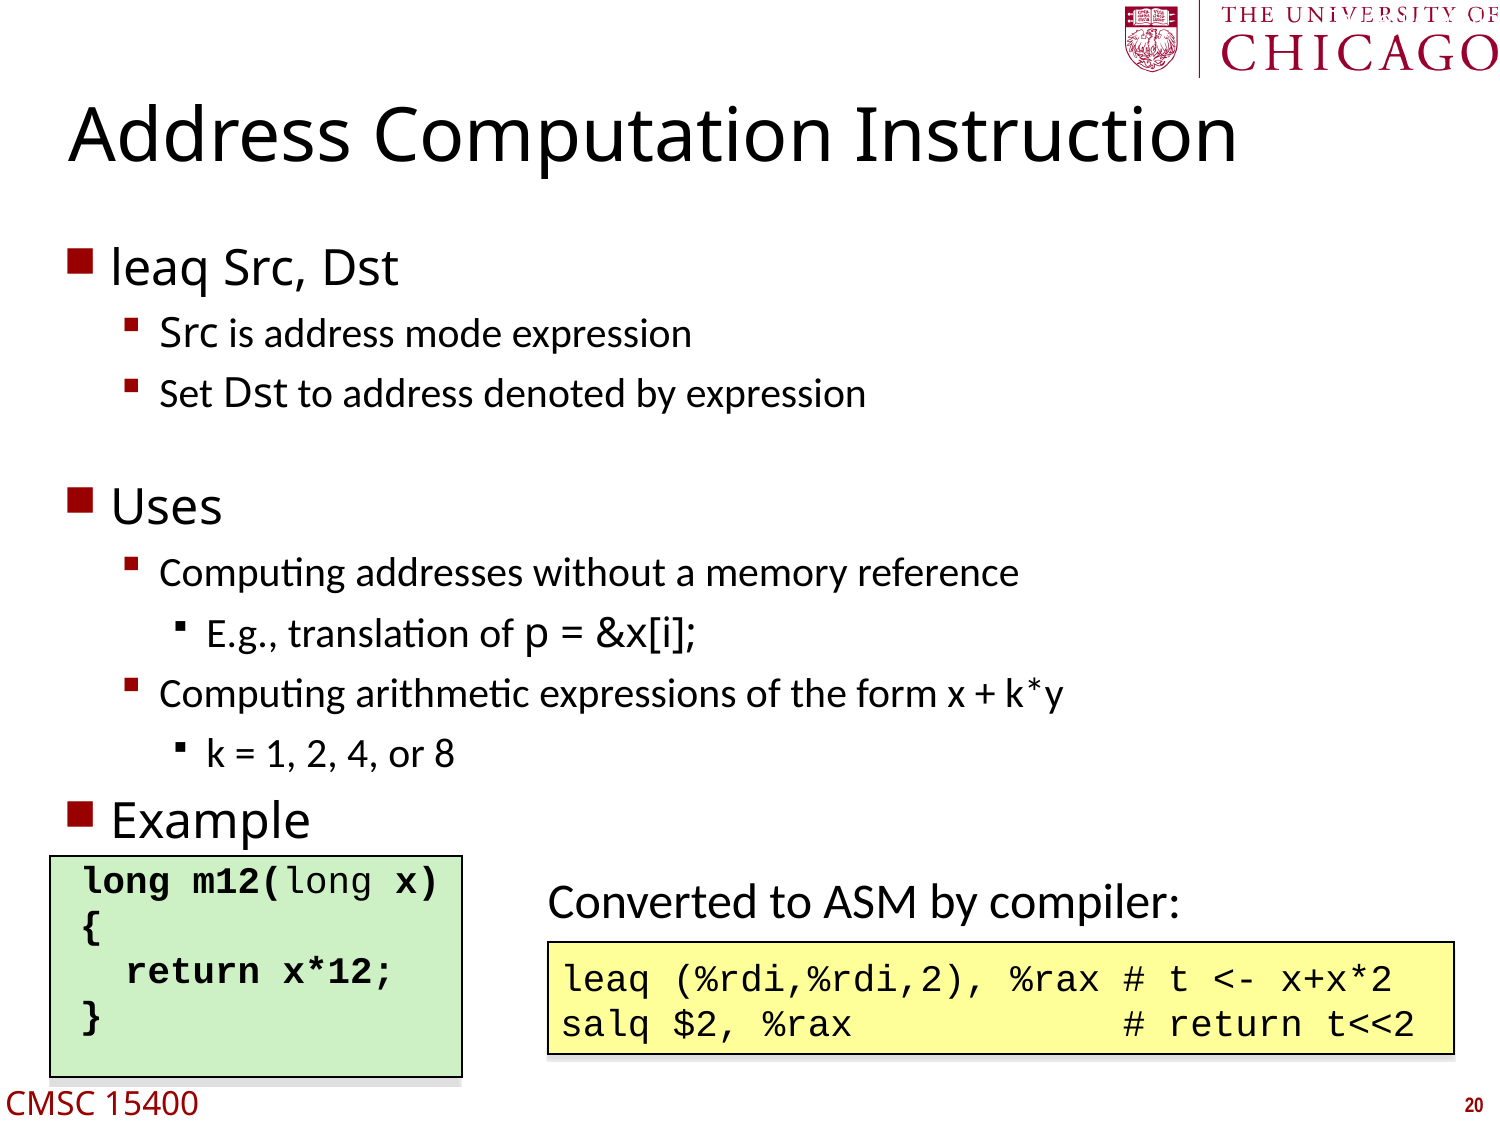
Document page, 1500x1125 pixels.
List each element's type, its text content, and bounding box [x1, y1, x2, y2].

text_box long m12(long x) { return x*12; } [50, 856, 463, 1077]
text_box leaq (%rdi,%rdi,2), %rax # t <- x+x*2 salq $2, %rax # return t<<2 [547, 941, 1455, 1055]
text_box Carnegie Mellon [1322, 3, 1500, 33]
title Address Computation Instruction [62, 41, 1438, 222]
text_box Converted to ASM by compiler: [547, 868, 1182, 929]
picture [1125, 0, 1498, 78]
list leaq Src, Dst Src is address mode expression Set Dst to address denoted by expression Uses Computing addresses without a memory reference E.g., translation of p = &x[i]; Computing arithmetic expressions of the form x + k*y k = 1, 2, 4, or 8 Example [62, 228, 1438, 1122]
